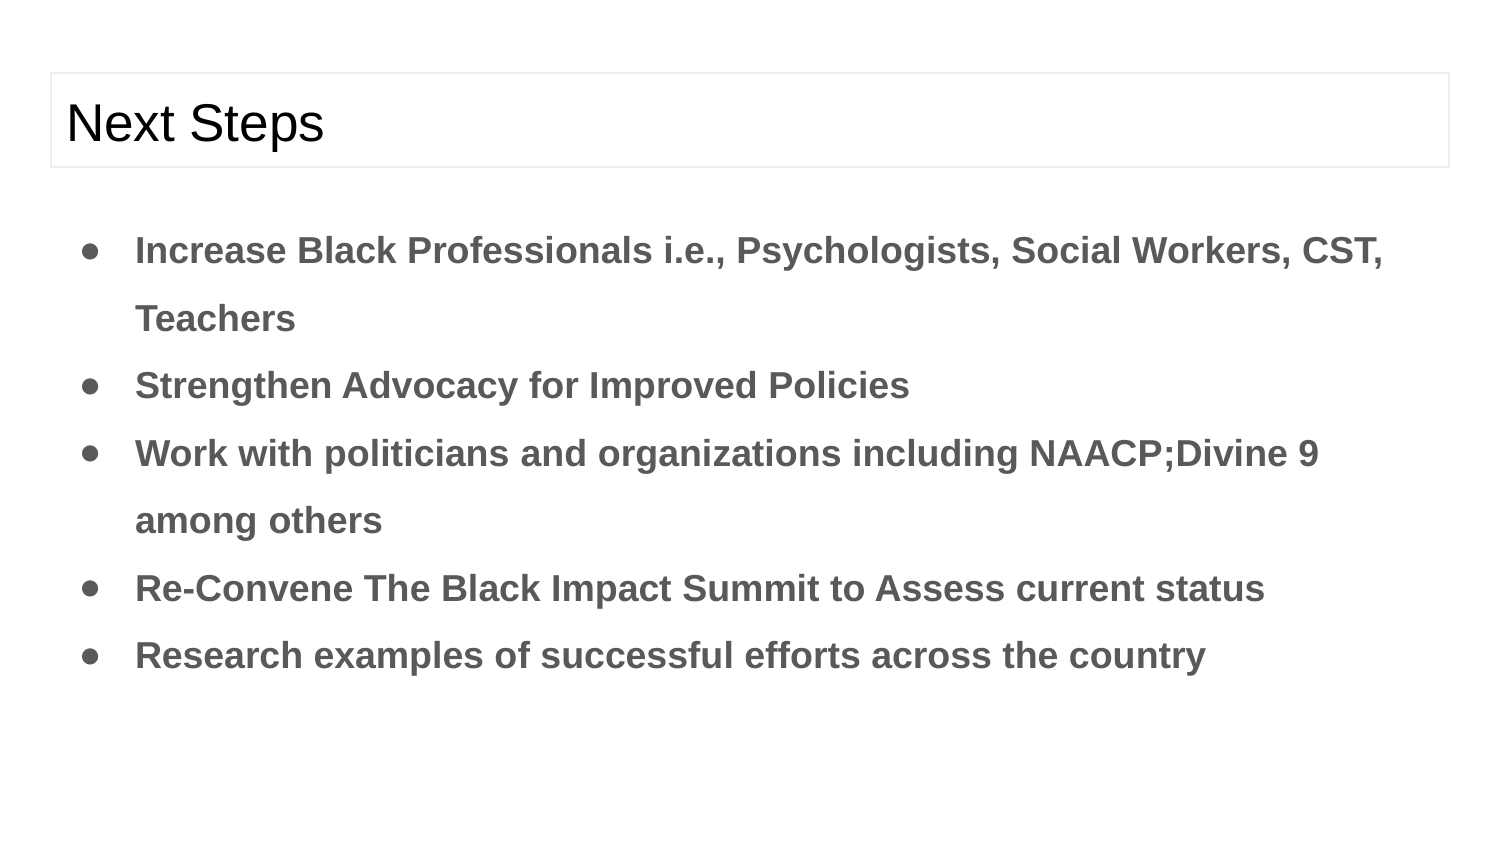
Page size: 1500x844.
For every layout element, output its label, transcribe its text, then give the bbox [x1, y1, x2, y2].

title Next Steps [51, 72, 1449, 167]
list Increase Black Professionals i.e., Psychologists, Social Workers, CST, Teachers Strengthen Advocacy for Improved Policies Work with politicians and organizations including NAACP;Divine 9 among others Re-Convene The Black Impact Summit to Assess current status Research examples of successful efforts across the country [45, 189, 1443, 750]
